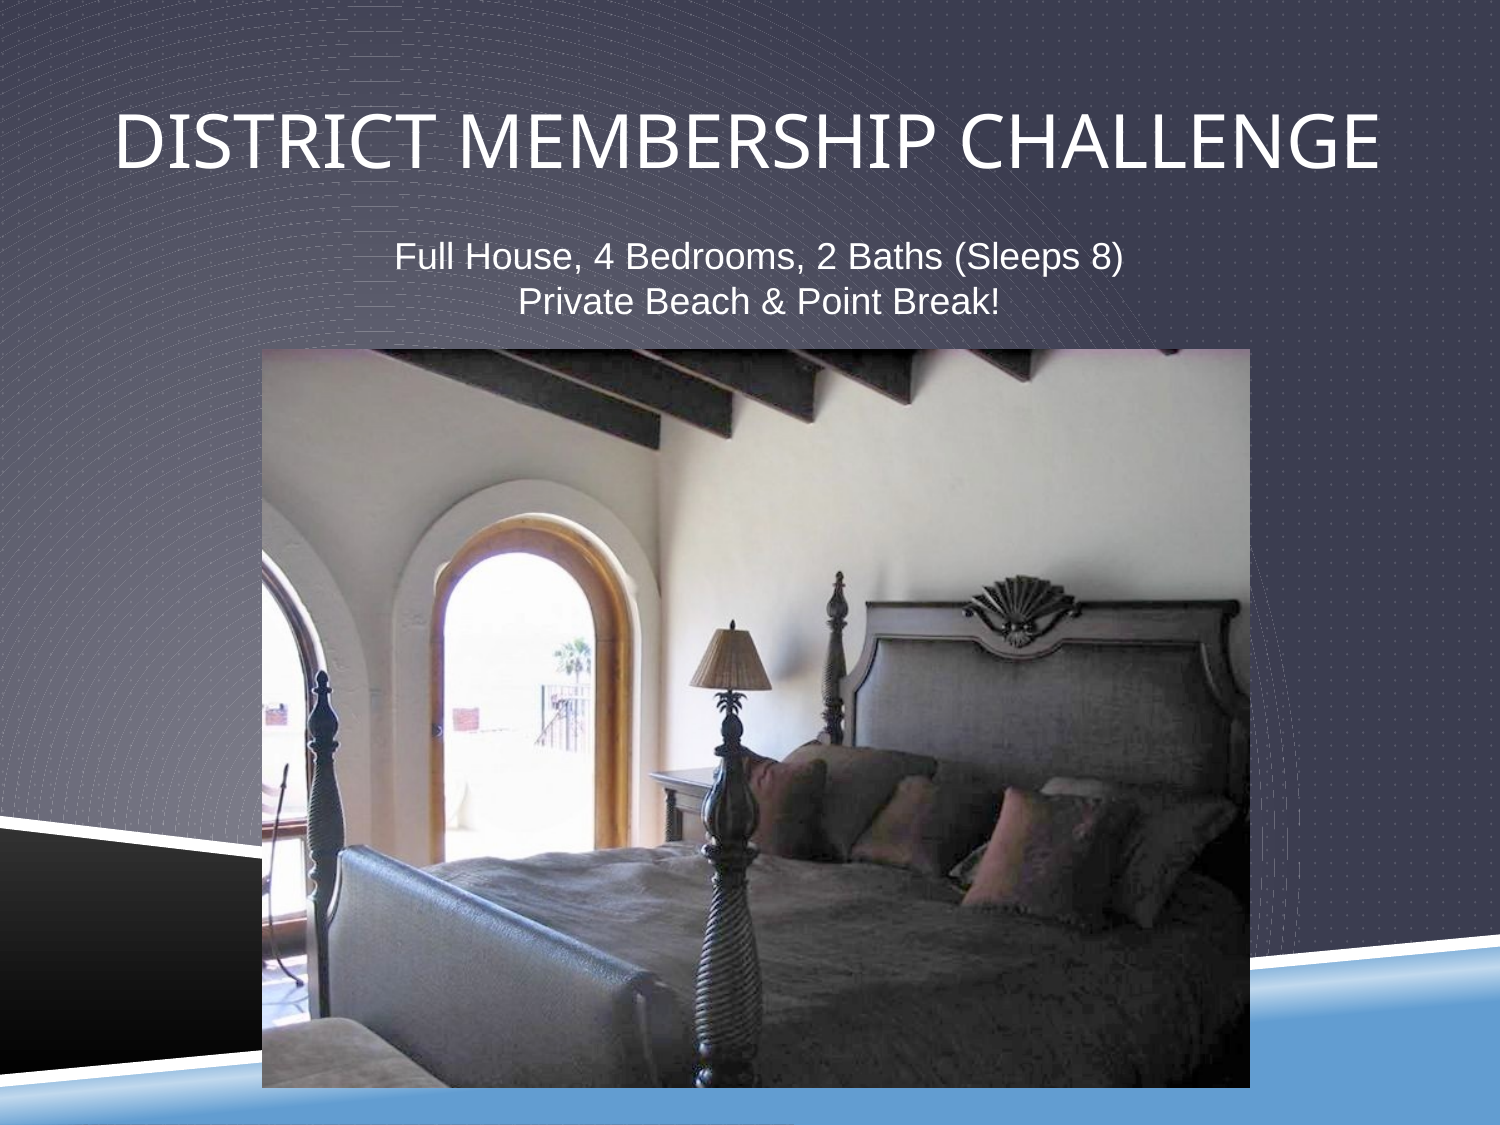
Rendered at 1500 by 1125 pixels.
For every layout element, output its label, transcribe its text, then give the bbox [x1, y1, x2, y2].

picture [262, 349, 1251, 1088]
title DISTRICT MEMBERSHIP CHALLENGE [112, 45, 1388, 233]
text_box Full House, 4 Bedrooms, 2 Baths (Sleeps 8) Private Beach & Point Break! [379, 224, 1140, 330]
